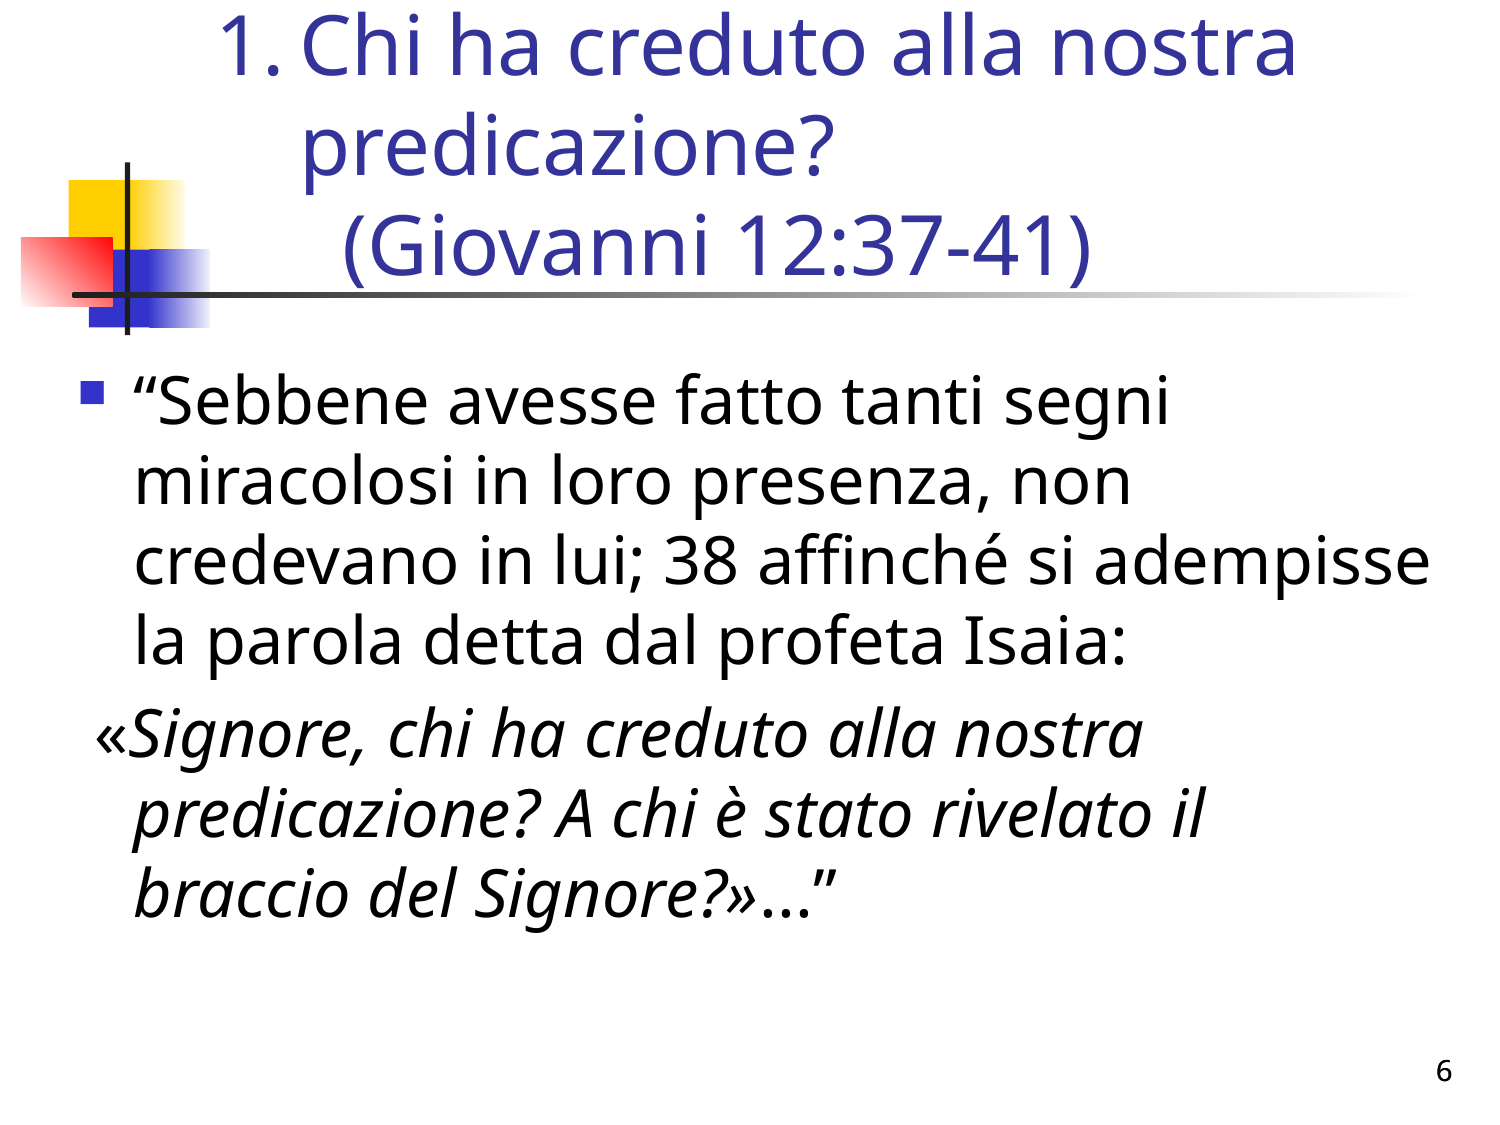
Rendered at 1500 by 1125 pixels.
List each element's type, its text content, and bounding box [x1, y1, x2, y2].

text_box 6 [1155, 1024, 1468, 1100]
list “Sebbene avesse fatto tanti segni miracolosi in loro presenza, non credevano in lui; 38 affinché si adempisse la parola detta dal profeta Isaia: «Signore, chi ha creduto alla nostra predicazione? A chi è stato rivelato il braccio del Signore?»...” [62, 349, 1451, 1088]
title Chi ha creduto alla nostra predicazione? (Giovanni 12:37-41) [199, 49, 1463, 301]
